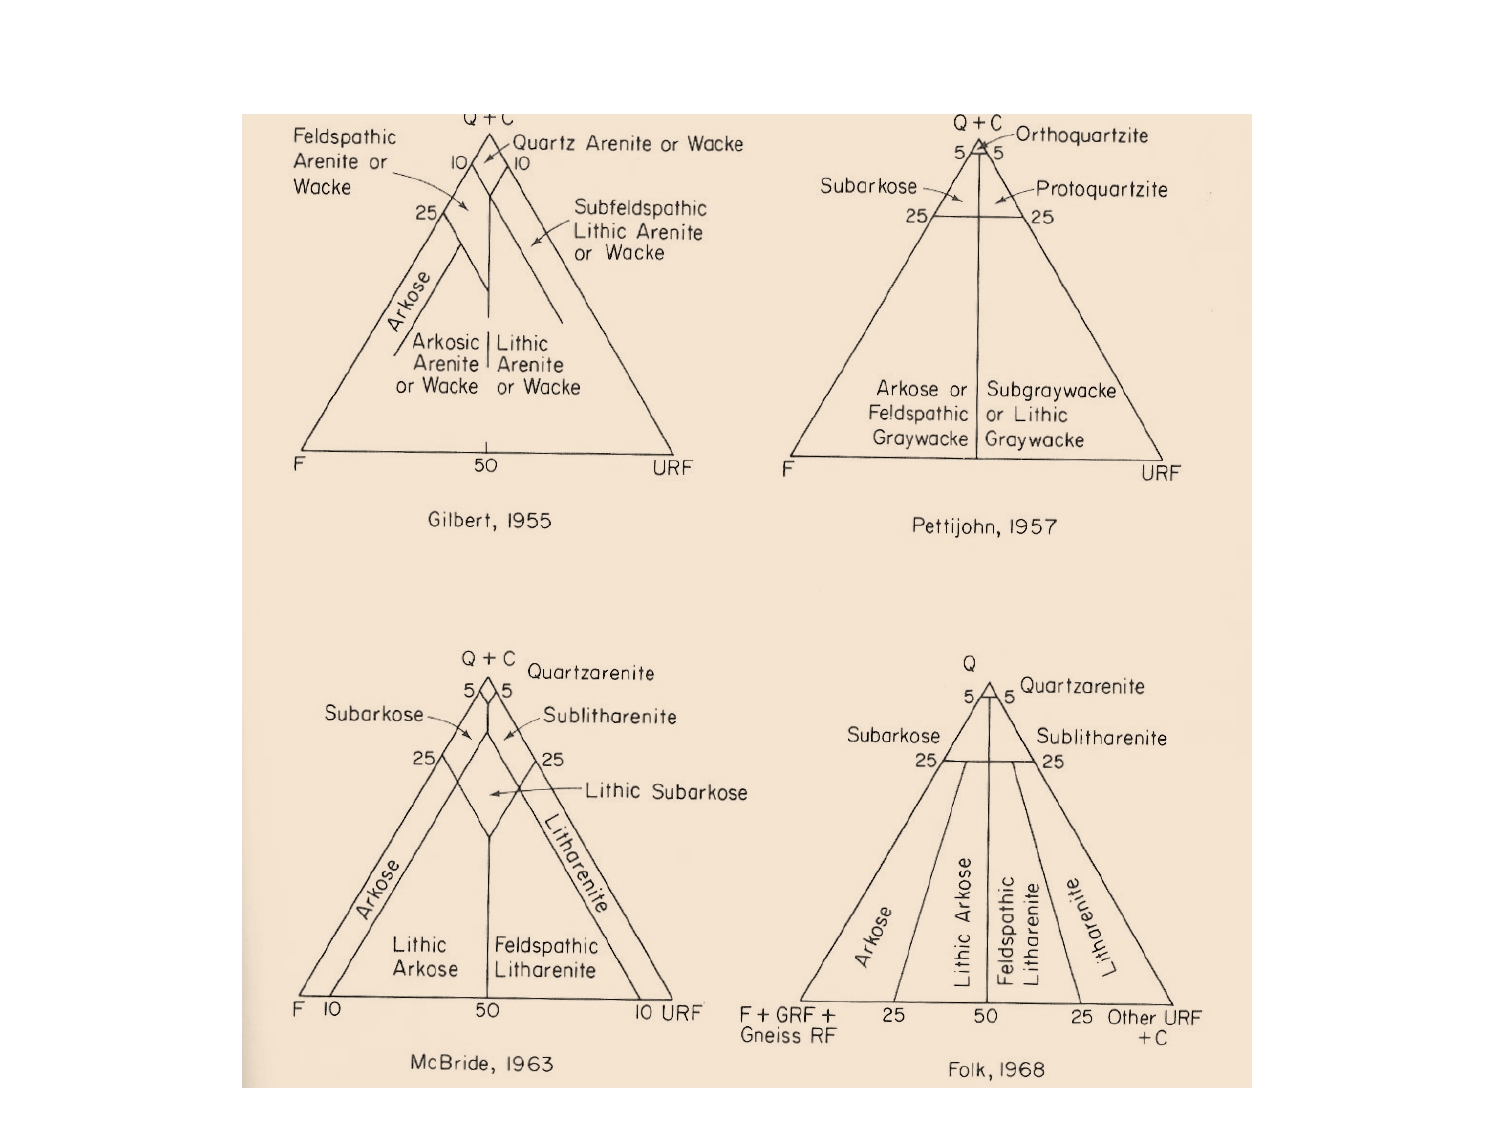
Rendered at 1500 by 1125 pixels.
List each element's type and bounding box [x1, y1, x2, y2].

picture [241, 114, 1252, 1089]
